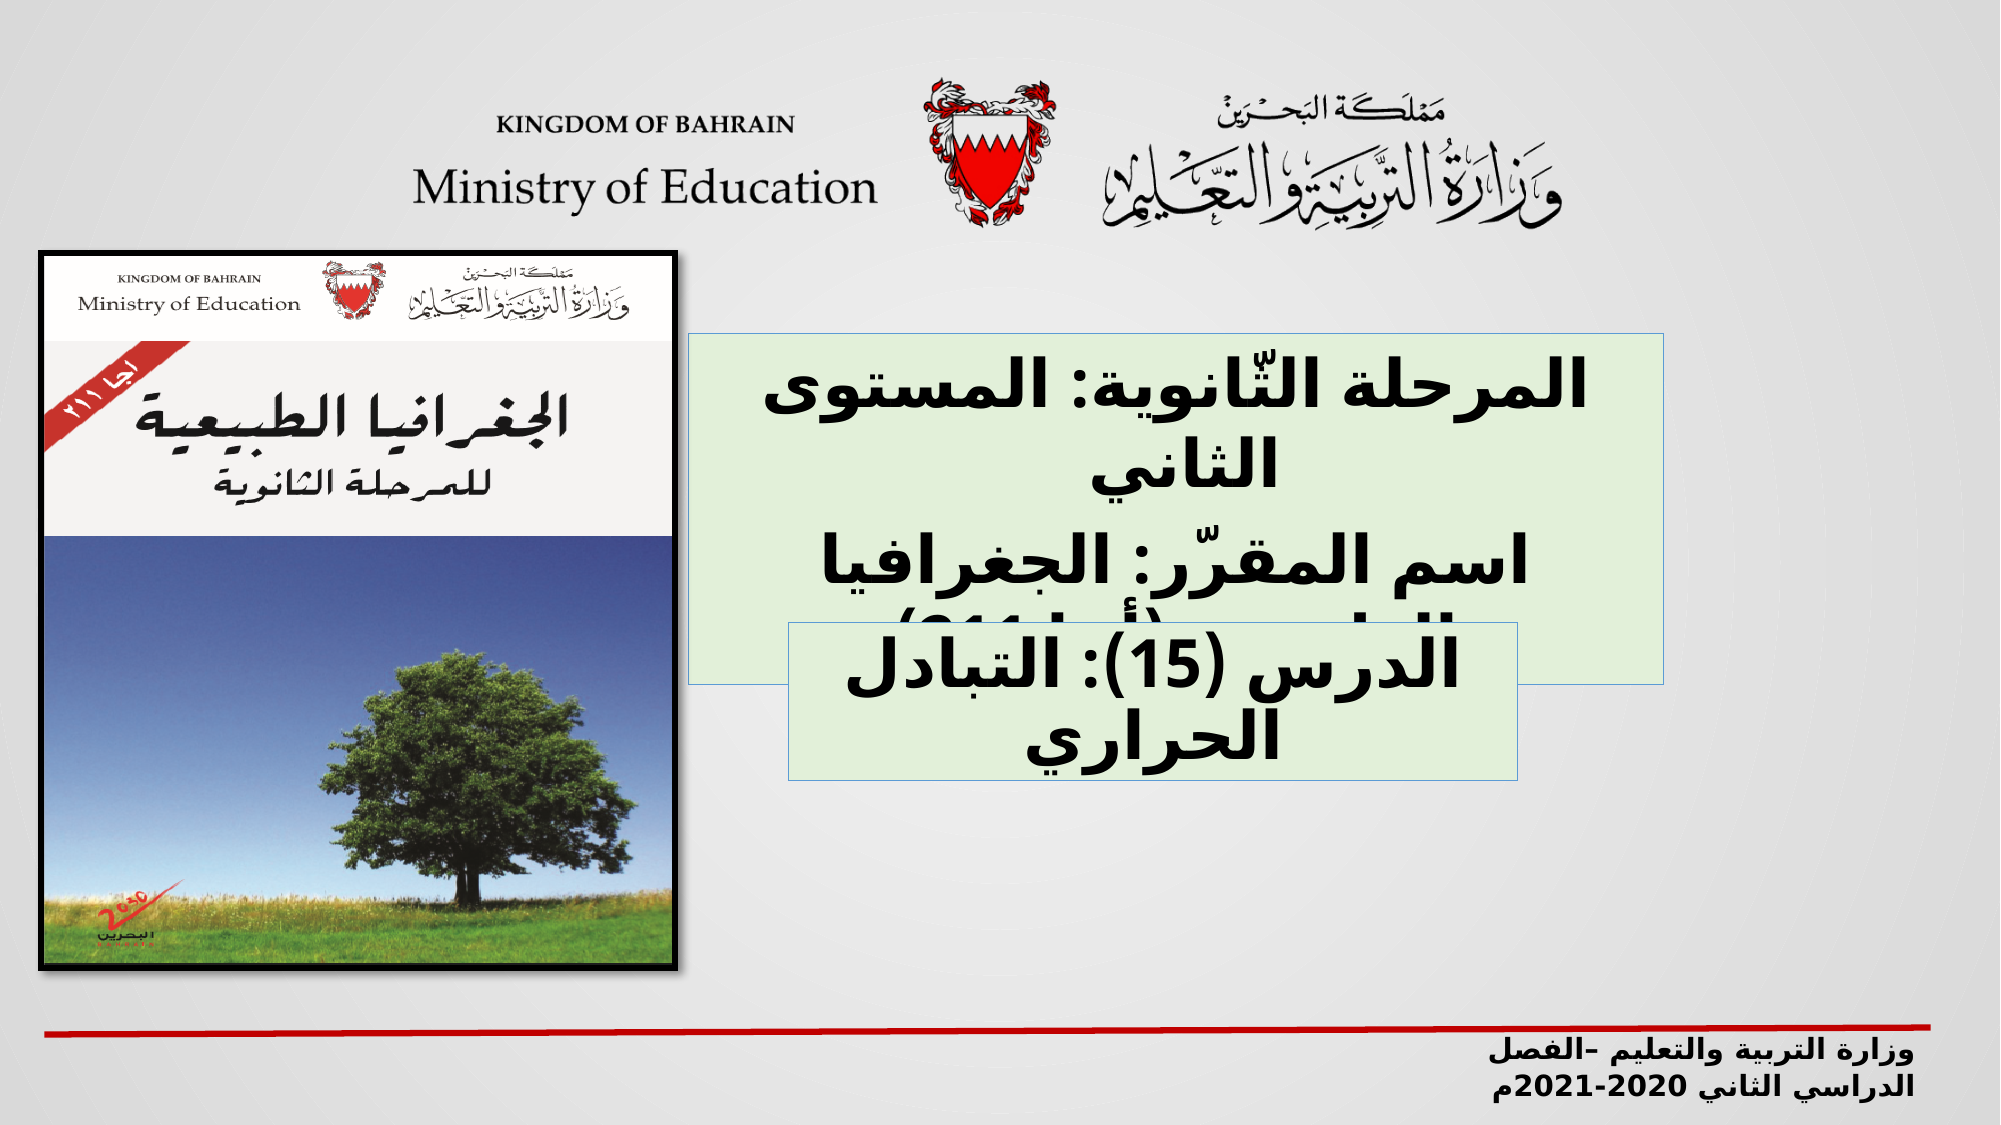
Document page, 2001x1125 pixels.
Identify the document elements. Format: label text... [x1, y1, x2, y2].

text_box الدرس (15): التبادل الحراري [788, 622, 1518, 781]
picture [44, 62, 1575, 965]
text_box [44, 1027, 1931, 1035]
text_box المرحلة الثّانوية: المستوى الثاني اسم المقرّر: الجغرافيا الطبيعية (أجا 211) [689, 333, 1664, 685]
text_box وزارة التربية والتعليم –الفصل الدراسي الثاني 2020-2021م [1369, 1035, 1931, 1097]
